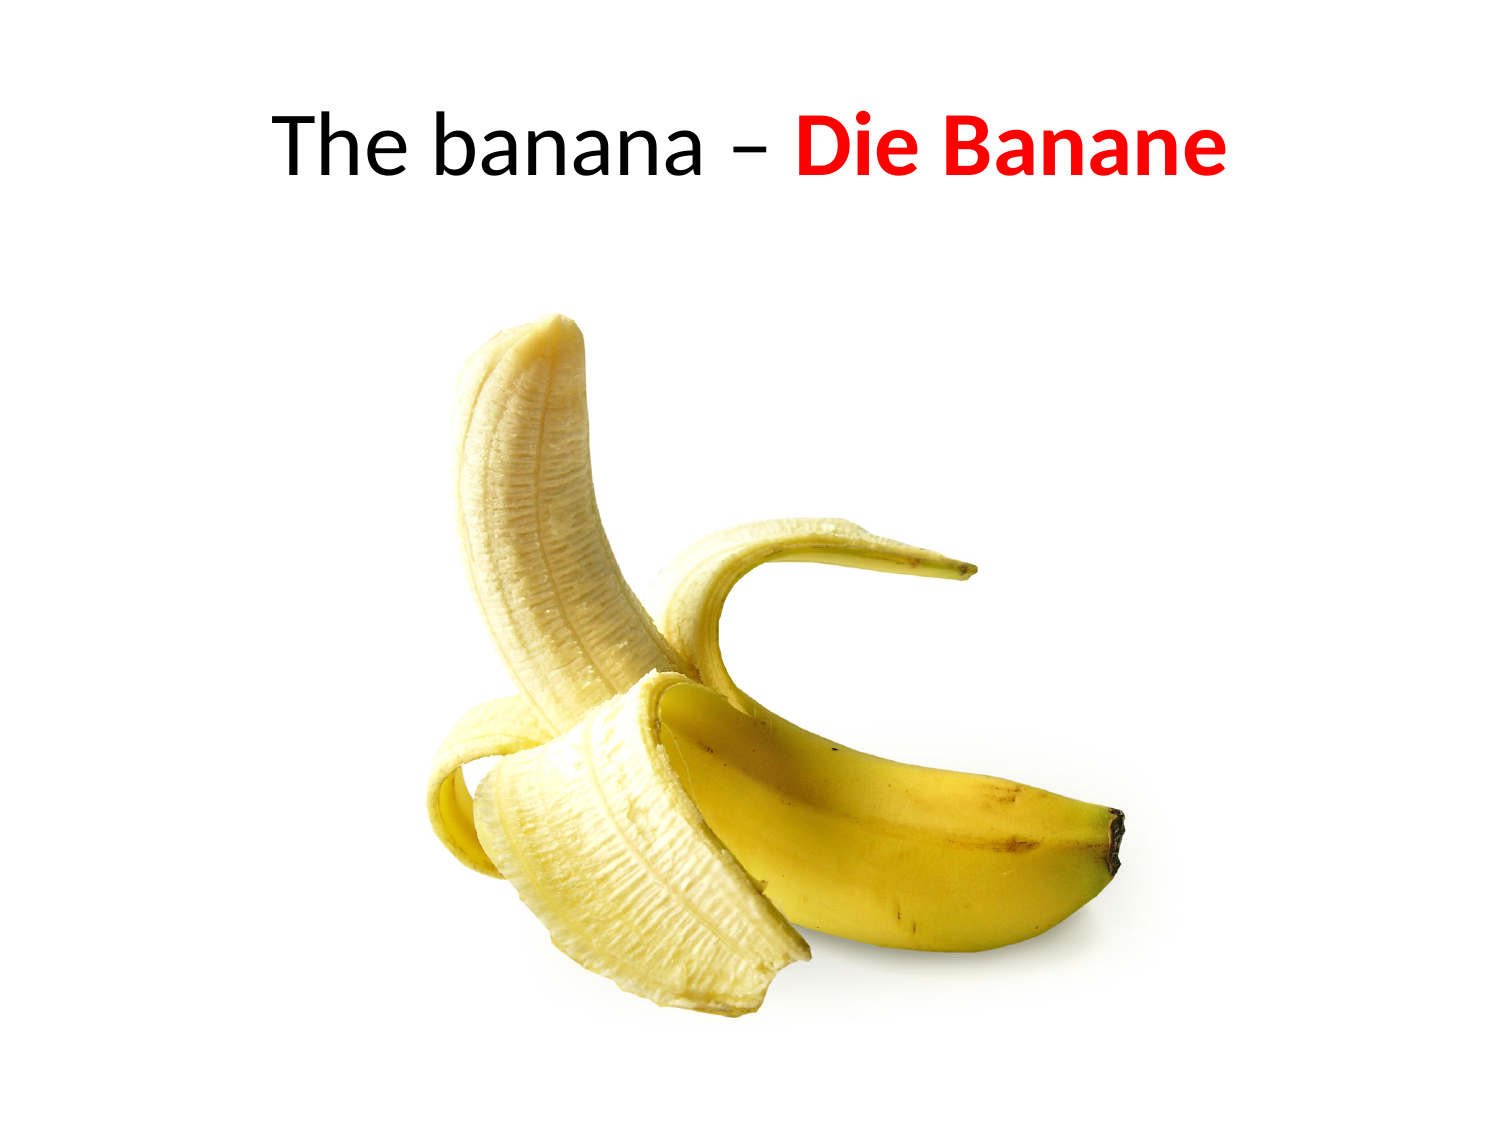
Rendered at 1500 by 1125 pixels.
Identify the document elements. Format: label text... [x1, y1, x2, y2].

picture [218, 290, 1217, 1040]
text_box [8, 0, 426, 248]
title The banana – Die Banane [426, 45, 1425, 233]
